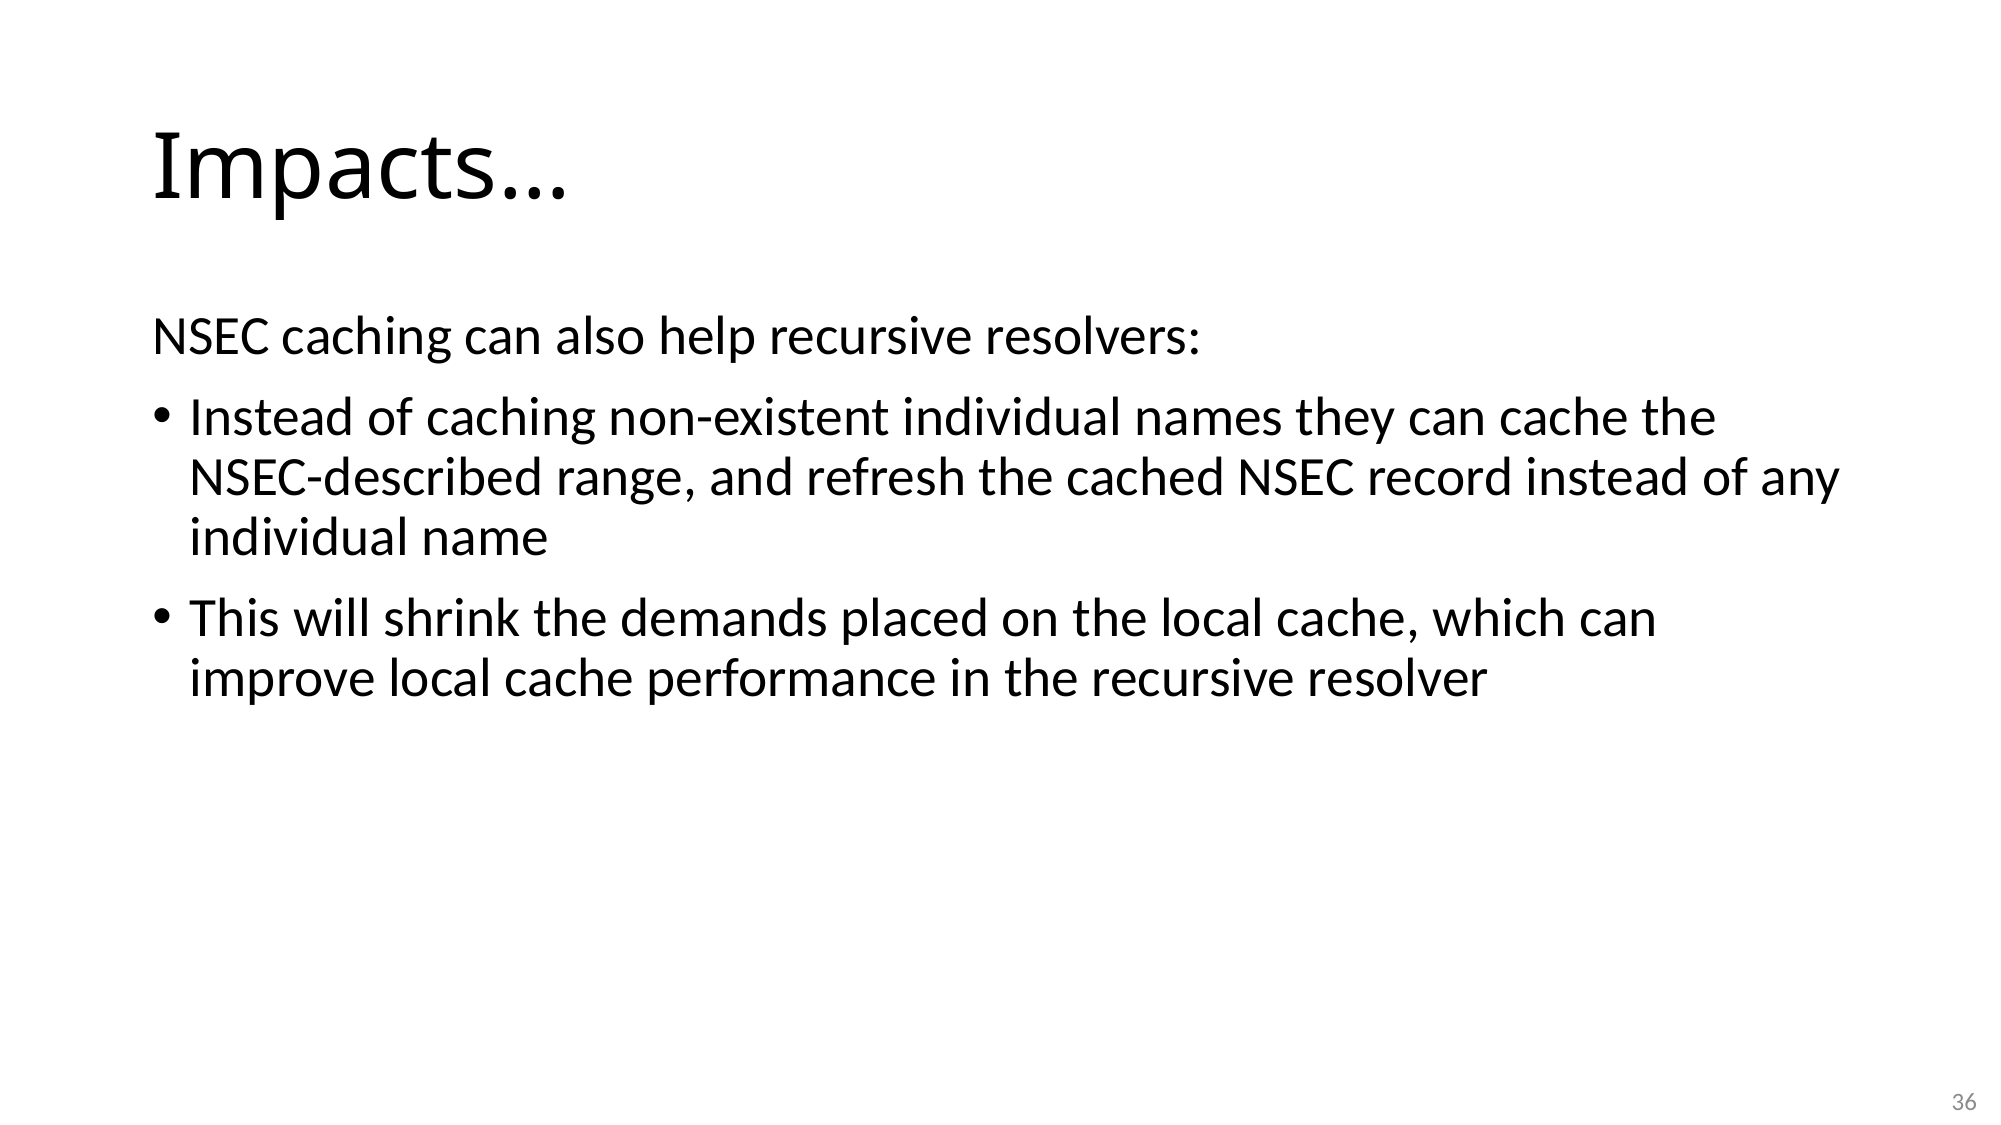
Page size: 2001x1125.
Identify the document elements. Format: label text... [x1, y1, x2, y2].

slide_number 36 [1929, 1082, 1993, 1118]
title Impacts… [137, 59, 1863, 278]
list NSEC caching can also help recursive resolvers: Instead of caching non-existent individual names they can cache the NSEC-described range, and refresh the cached NSEC record instead of any individual name This will shrink the demands placed on the local cache, which can improve local cache performance in the recursive resolver [137, 299, 1863, 1014]
